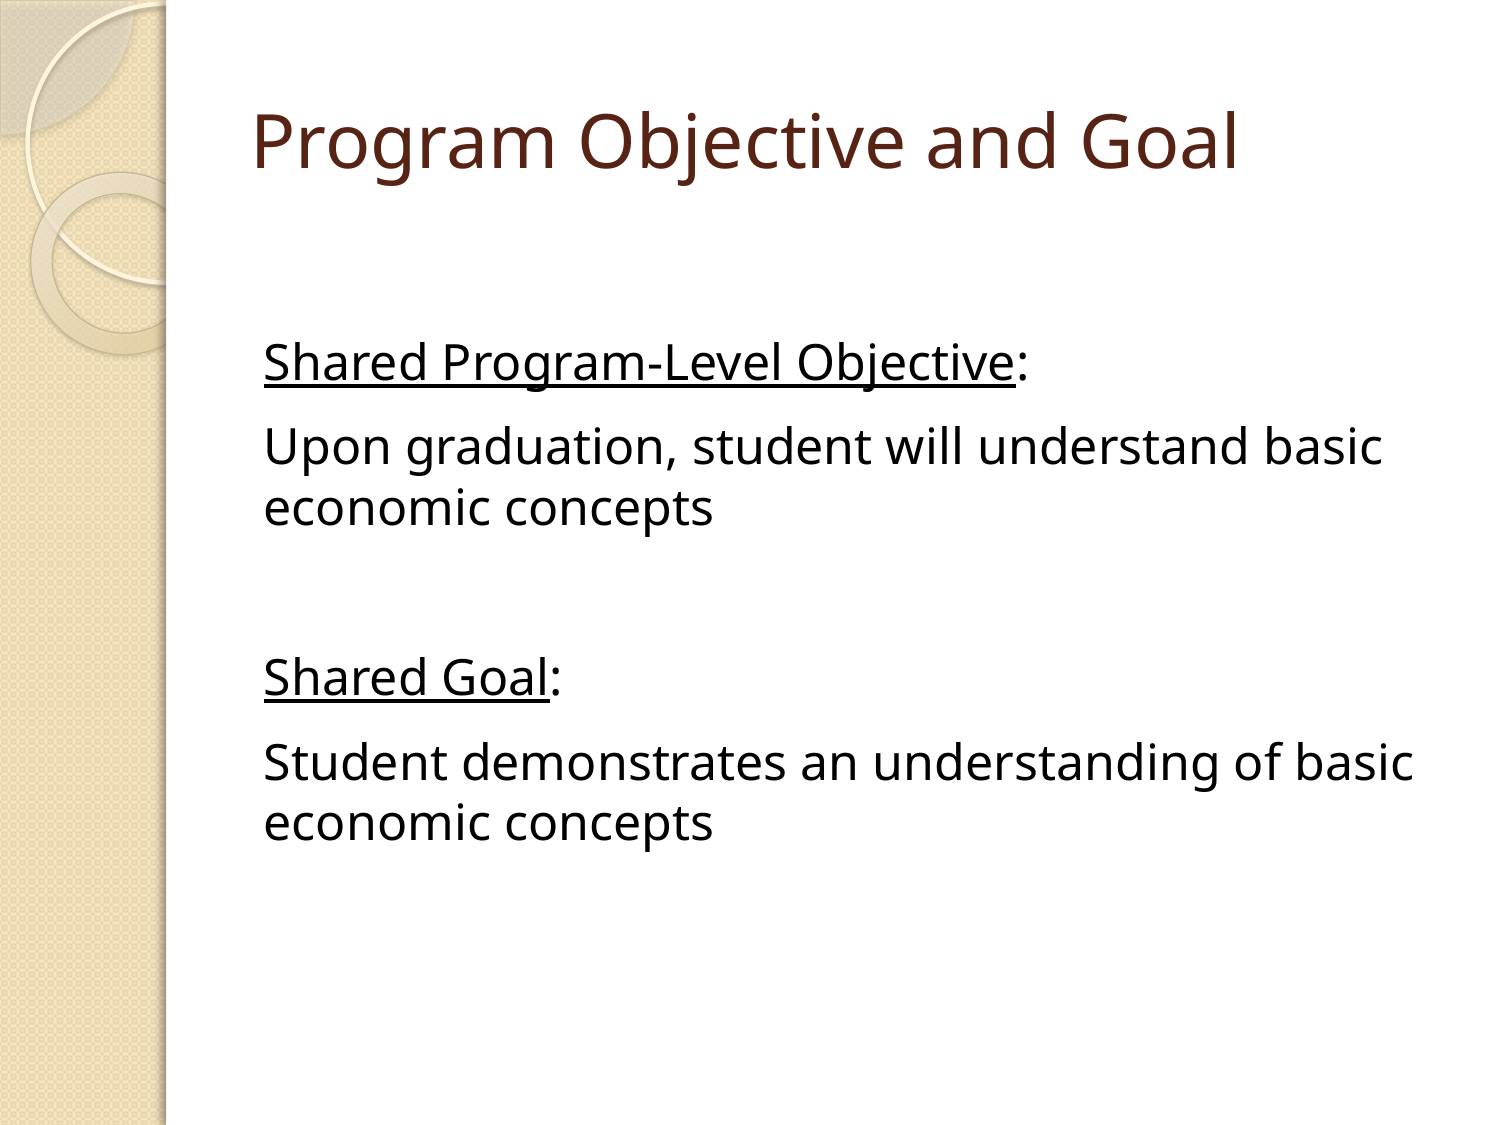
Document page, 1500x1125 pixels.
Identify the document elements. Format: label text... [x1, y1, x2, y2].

list Shared Program-Level Objective: Upon graduation, student will understand basic economic concepts Shared Goal: Student demonstrates an understanding of basic economic concepts [235, 237, 1466, 1025]
title Program Objective and Goal [235, 45, 1466, 233]
